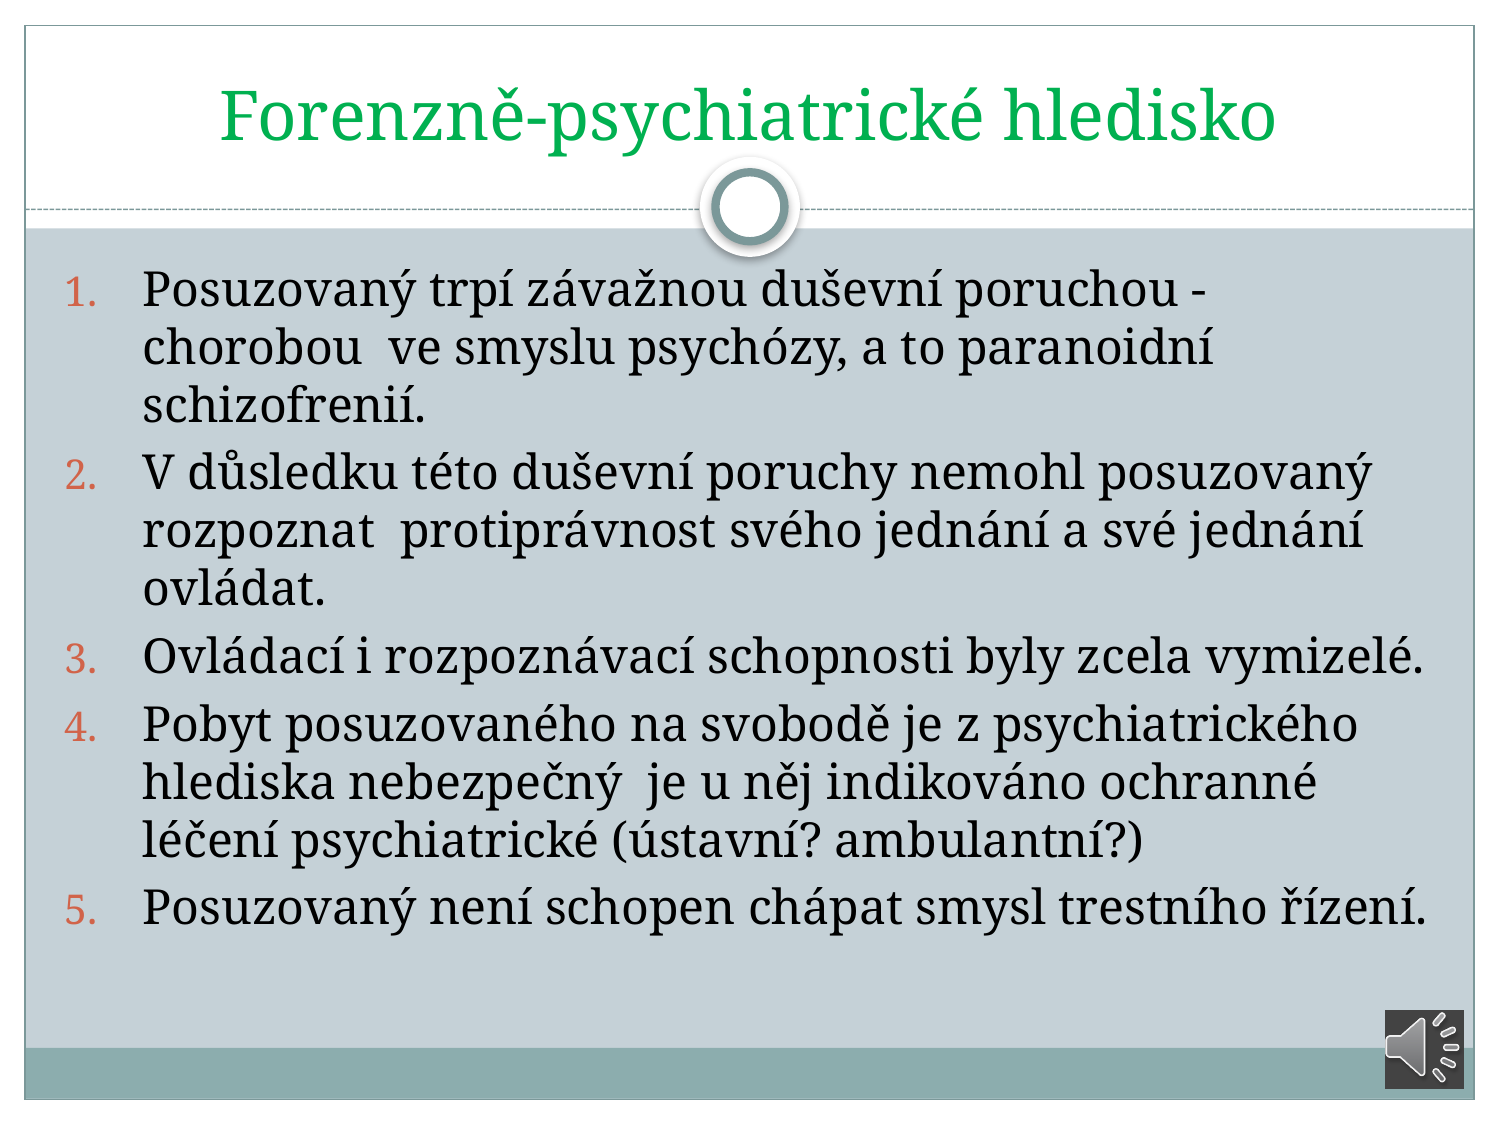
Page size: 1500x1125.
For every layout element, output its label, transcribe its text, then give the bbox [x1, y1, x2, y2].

picture [1384, 1009, 1465, 1090]
title Forenzně-psychiatrické hledisko [49, 37, 1450, 162]
list Posuzovaný trpí závažnou duševní poruchou - chorobou ve smyslu psychózy, a to paranoidní schizofrenií. V důsledku této duševní poruchy nemohl posuzovaný rozpoznat protiprávnost svého jednání a své jednání ovládat. Ovládací i rozpoznávací schopnosti byly zcela vymizelé. Pobyt posuzovaného na svobodě je z psychiatrického hlediska nebezpečný je u něj indikováno ochranné léčení psychiatrické (ústavní? ambulantní?) Posuzovaný není schopen chápat smysl trestního řízení. [49, 250, 1445, 1001]
